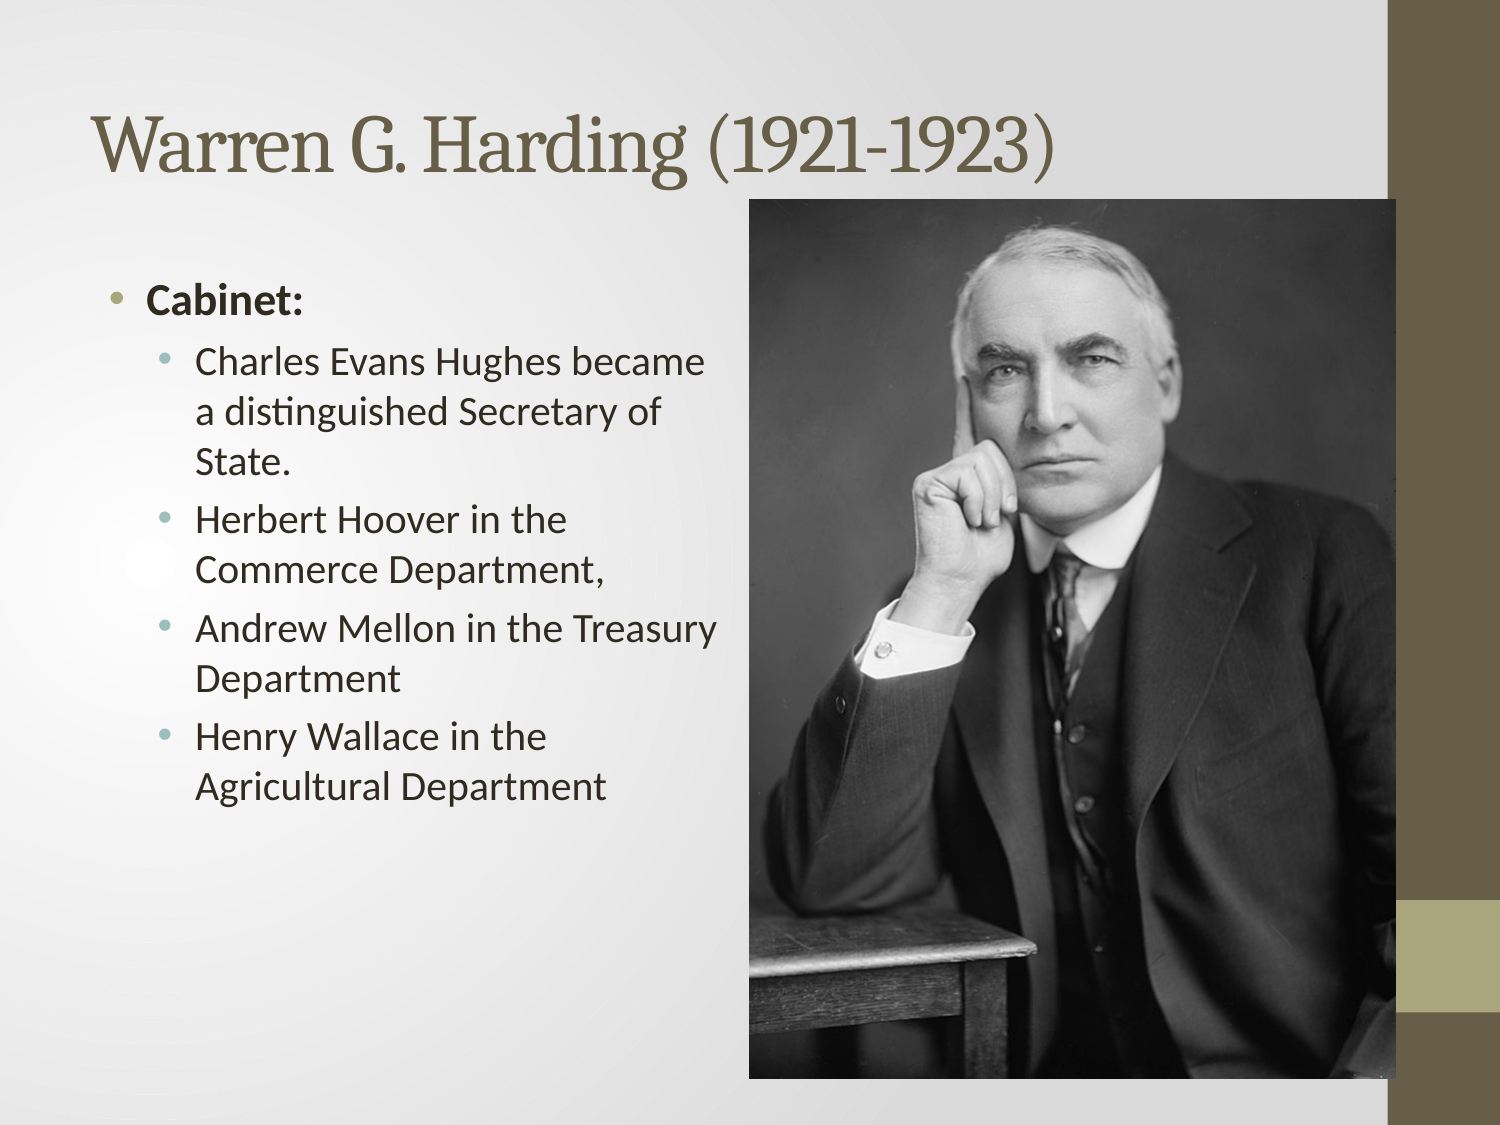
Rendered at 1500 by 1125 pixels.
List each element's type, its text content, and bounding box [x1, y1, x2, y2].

list Cabinet: Charles Evans Hughes became a distinguished Secretary of State. Herbert Hoover in the Commerce Department, Andrew Mellon in the Treasury Department Henry Wallace in the Agricultural Department [75, 262, 738, 1050]
title Warren G. Harding (1921-1923) [75, 45, 1325, 233]
picture [749, 199, 1397, 1079]
